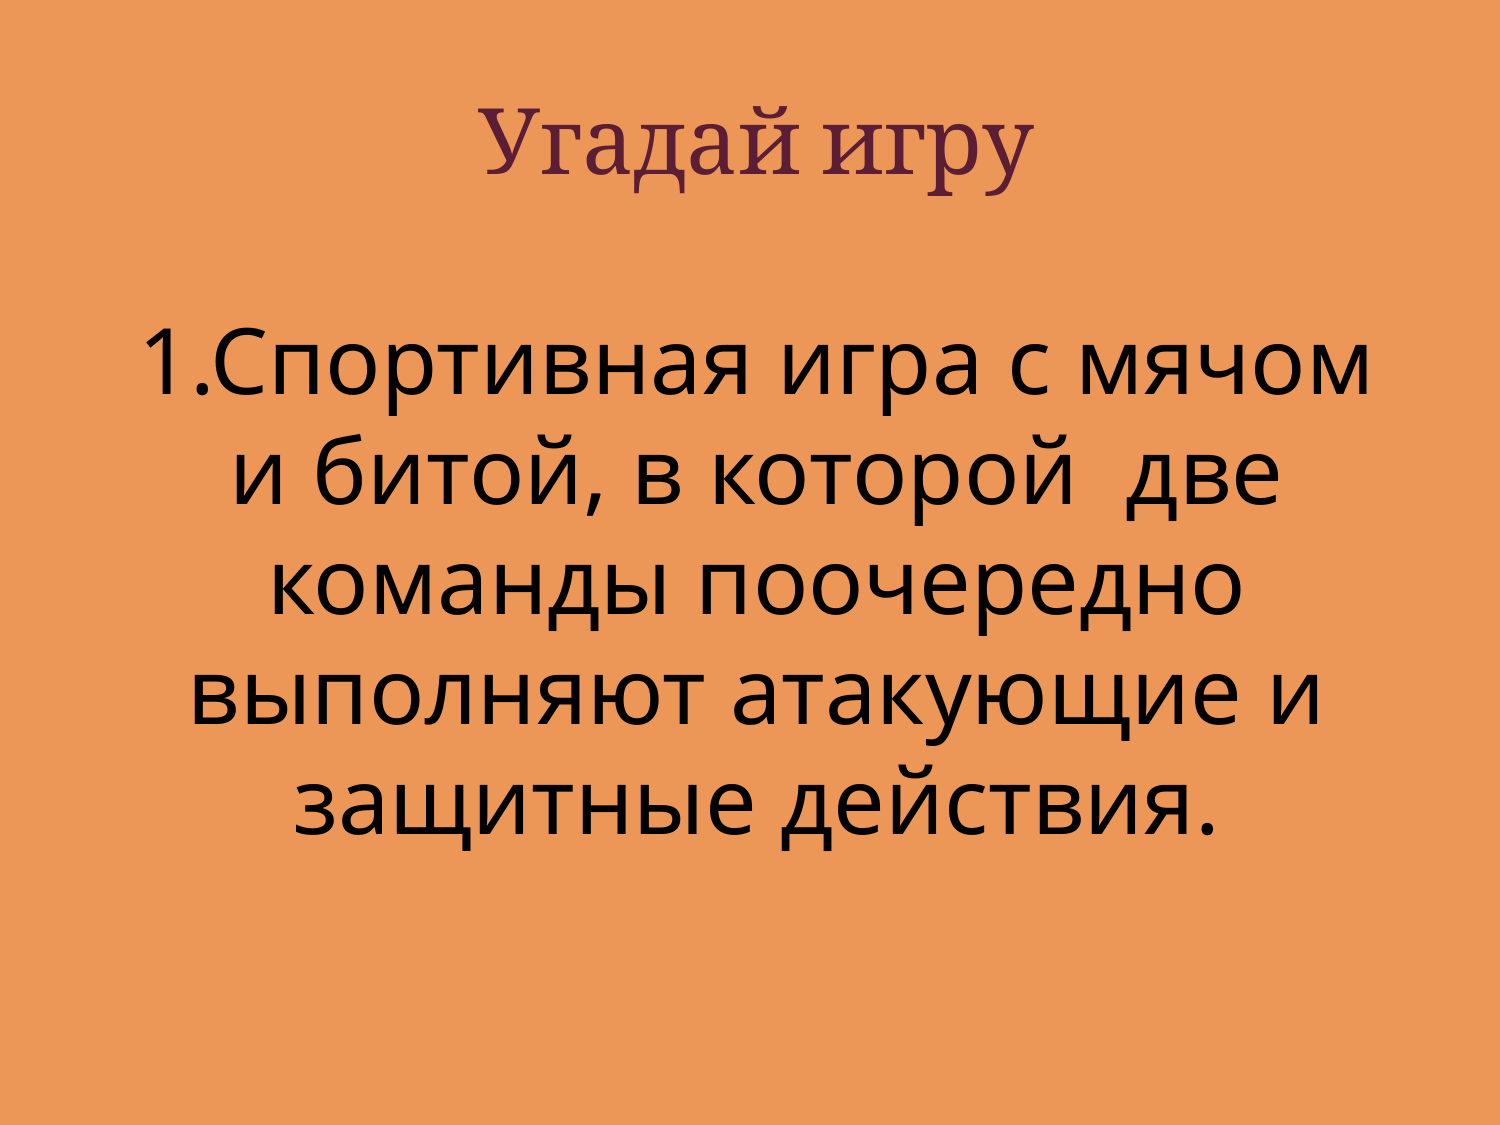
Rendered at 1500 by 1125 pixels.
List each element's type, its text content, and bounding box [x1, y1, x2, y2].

title Угадай игру 1.Спортивная игра с мячом и битой, в которой две команды поочередно выполняют атакующие и защитные действия. [82, 269, 1432, 516]
